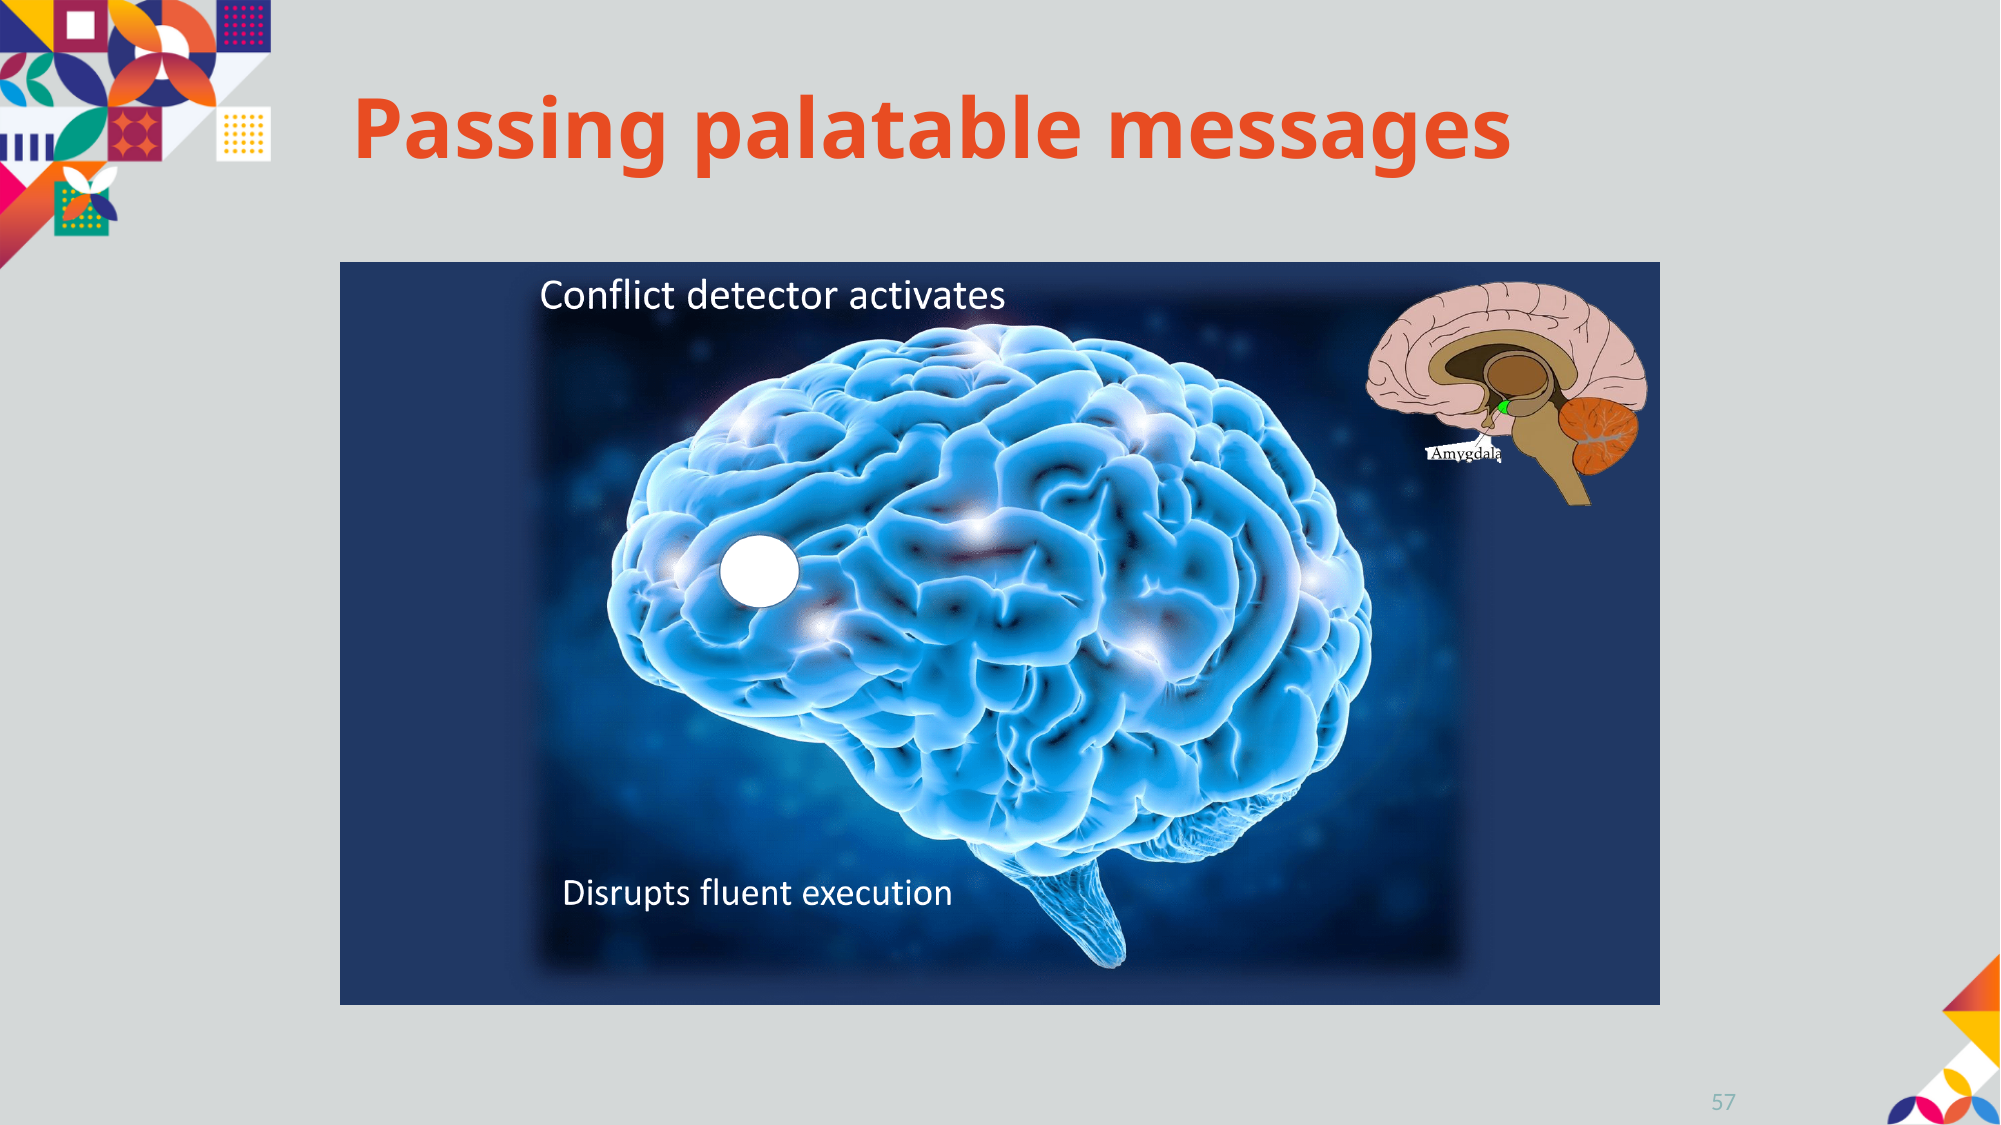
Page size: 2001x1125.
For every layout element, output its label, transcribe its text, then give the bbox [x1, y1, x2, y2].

title Passing palatable messages [336, 22, 1945, 240]
slide_number 57 [1401, 1070, 1752, 1125]
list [339, 262, 1660, 1005]
picture [0, 0, 2001, 1125]
